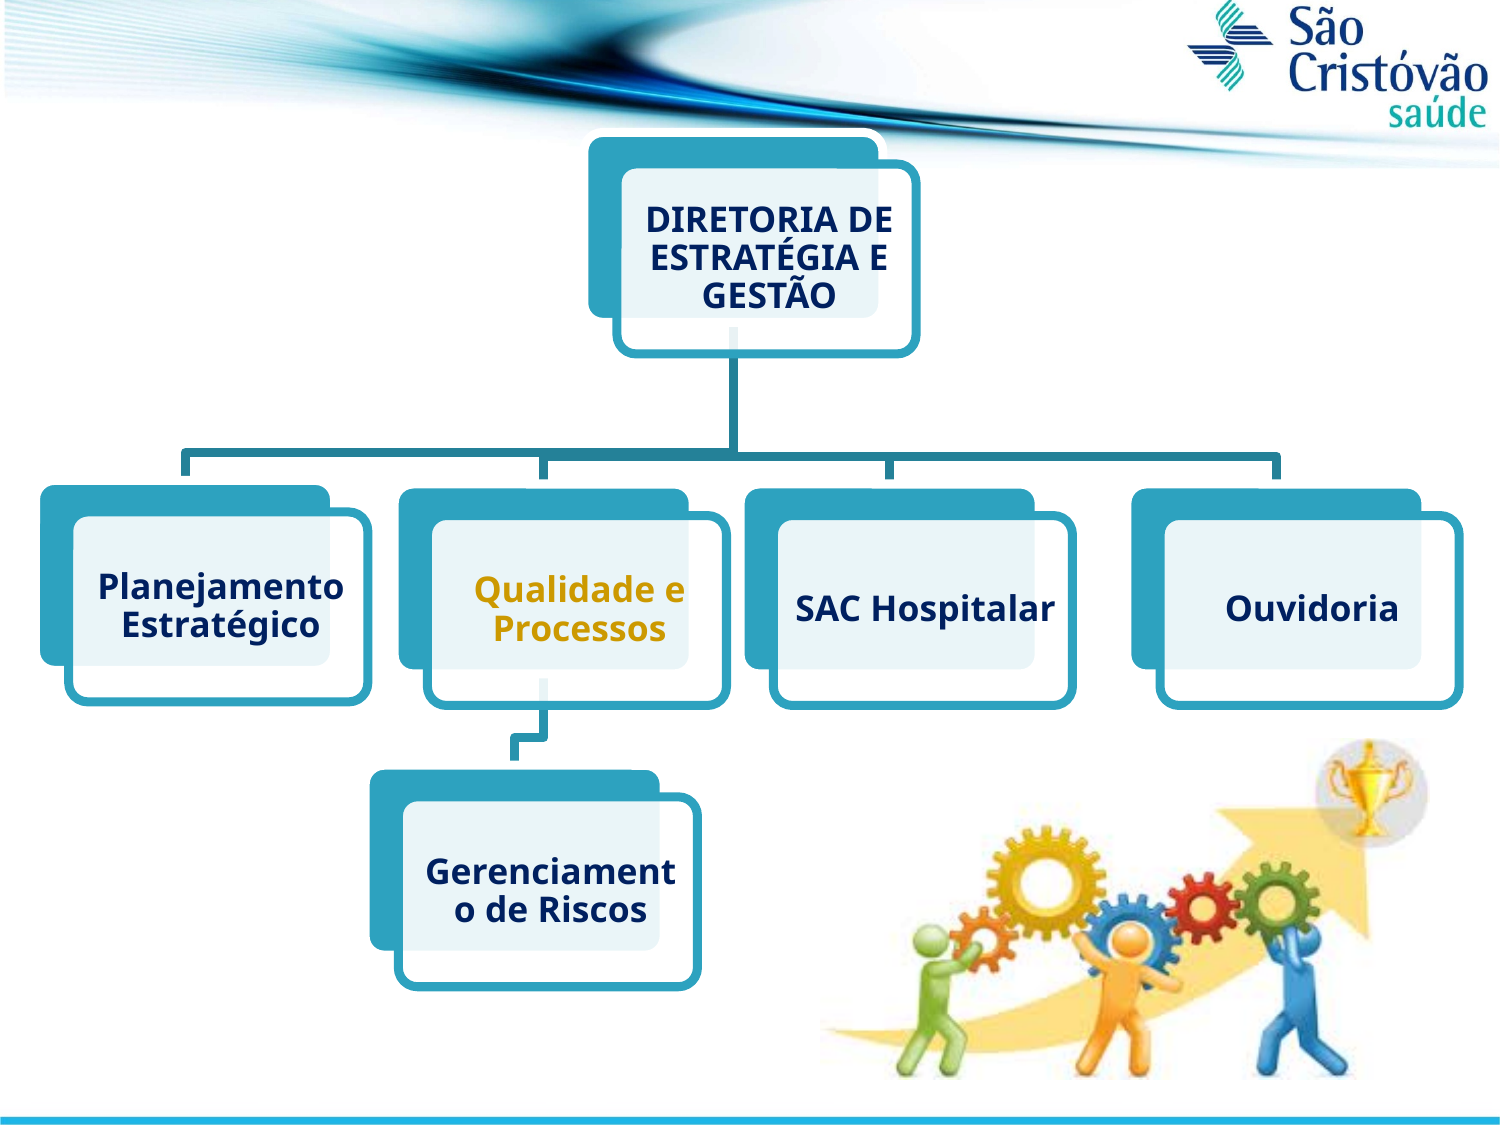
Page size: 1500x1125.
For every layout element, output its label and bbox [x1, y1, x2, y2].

text_box [34, 105, 1466, 1091]
picture [0, 0, 1500, 1125]
